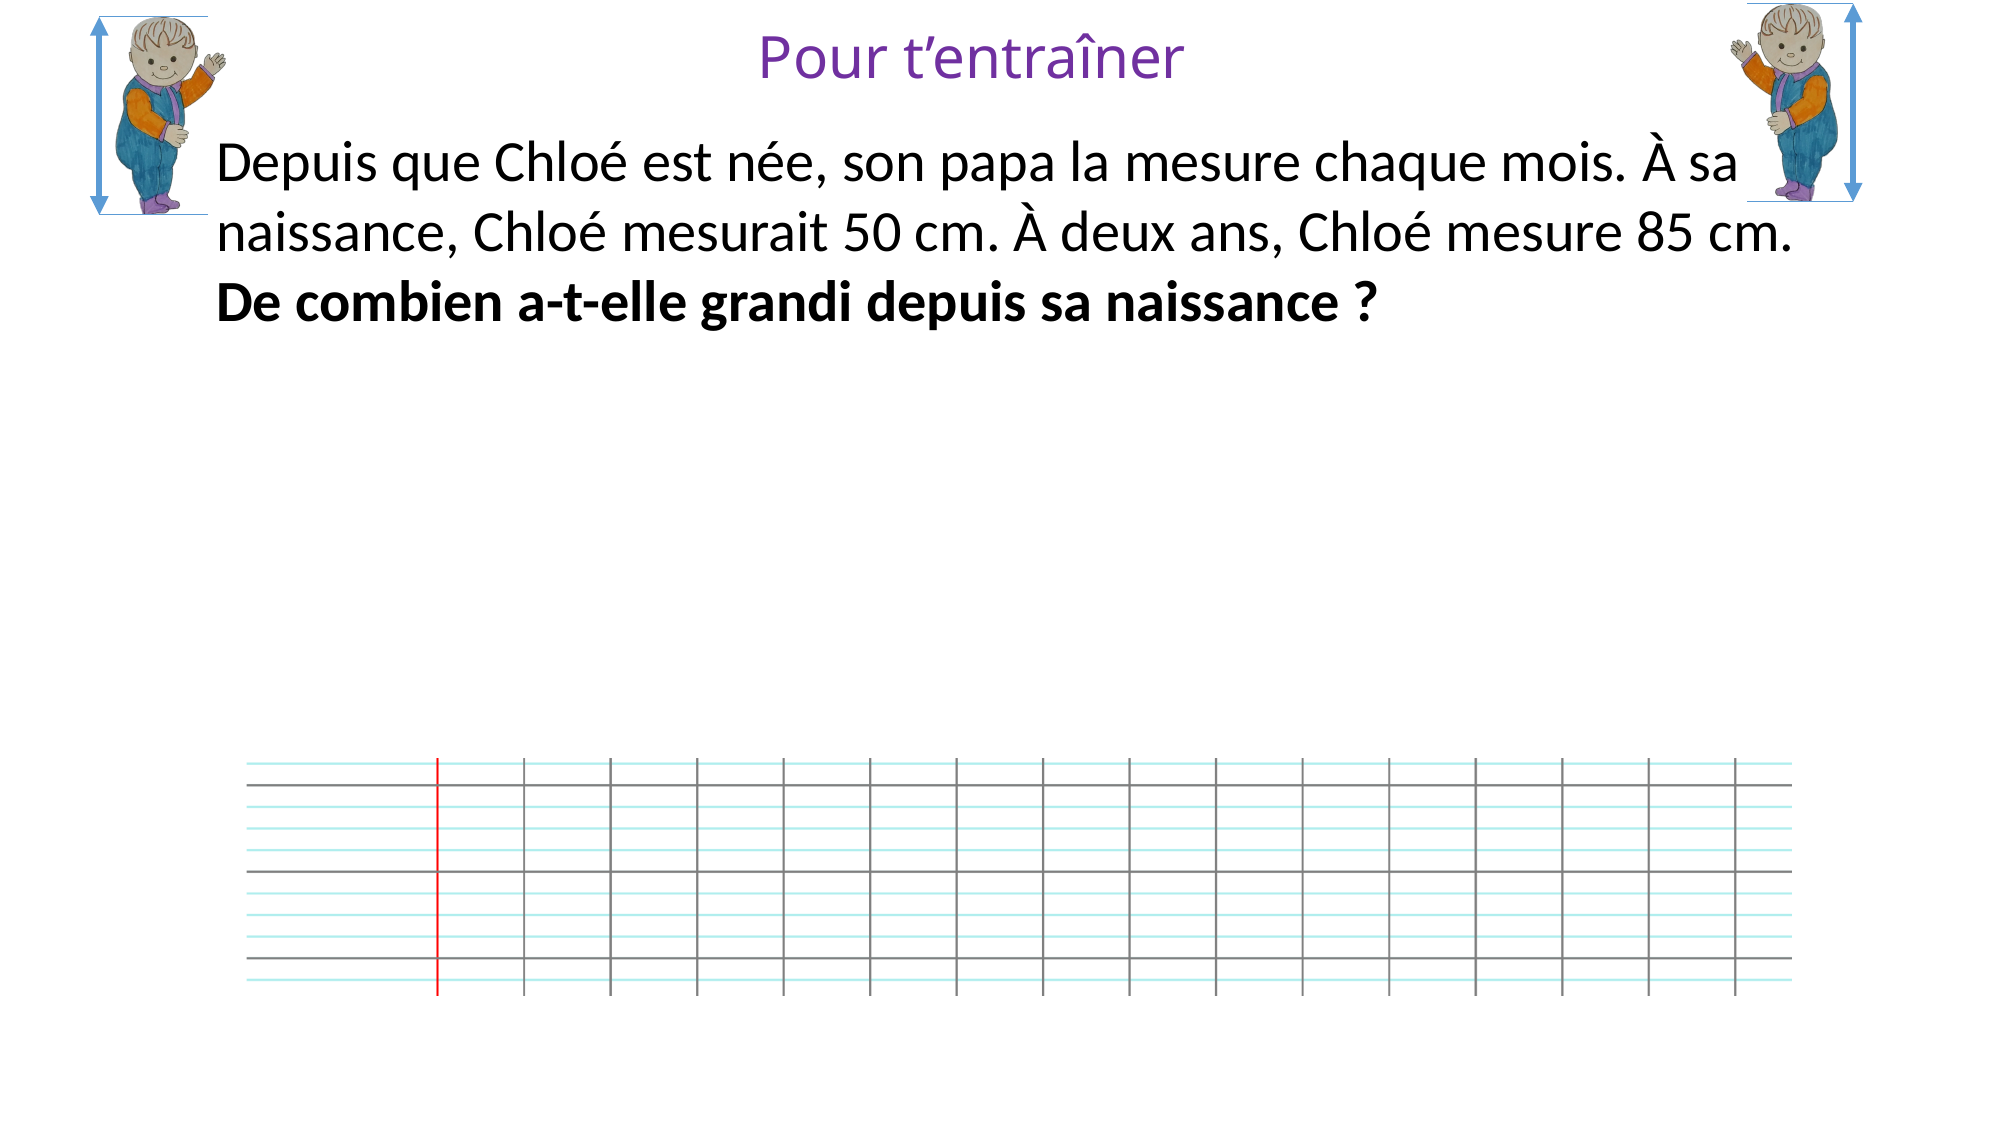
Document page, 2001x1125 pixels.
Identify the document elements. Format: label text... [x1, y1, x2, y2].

picture [1731, 164, 1838, 202]
title Pour t’entraîner [226, 31, 1730, 89]
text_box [63, 52, 262, 180]
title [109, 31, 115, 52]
picture [246, 757, 1792, 996]
text_box Depuis que Chloé est née, son papa la mesure chaque mois. À sa naissance, Chloé mesurait 50 cm. À deux ans, Chloé mesure 85 cm. De combien a-t-elle grandi depuis sa naissance ? [201, 115, 1976, 341]
picture [116, 180, 226, 215]
picture [116, 17, 226, 52]
picture [1731, 4, 1838, 41]
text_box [1692, 41, 1891, 164]
